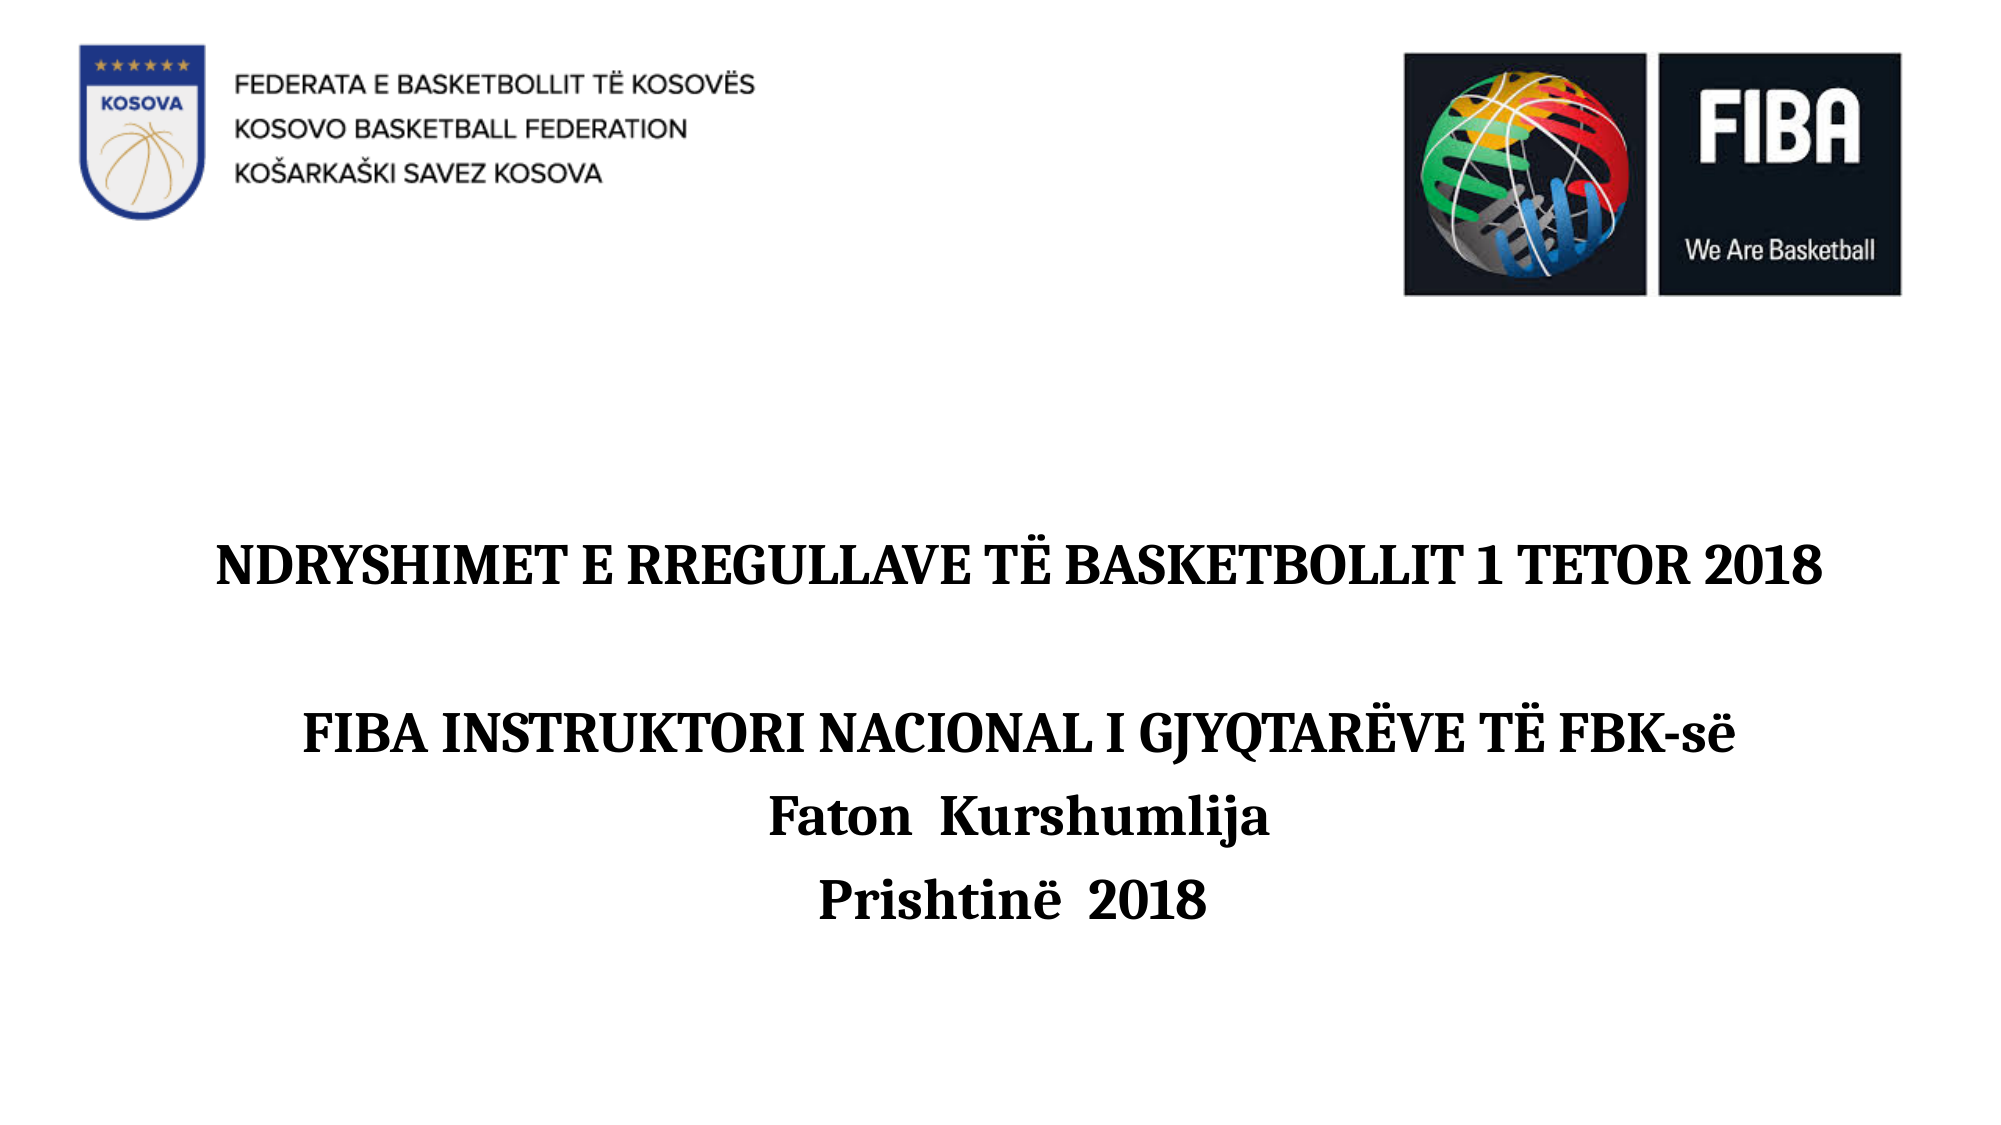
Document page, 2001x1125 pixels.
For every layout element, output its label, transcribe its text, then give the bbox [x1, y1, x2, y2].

picture [73, 41, 760, 224]
subtitle NDRYSHIMET E RREGULLAVE TË BASKETBOLLIT 1 TETOR 2018 FIBA INSTRUKTORI NACIONAL I GJYQTARËVE TË FBK-së Faton Kurshumlija Prishtinë 2018 [136, 296, 1904, 1053]
picture [1402, 51, 1904, 297]
